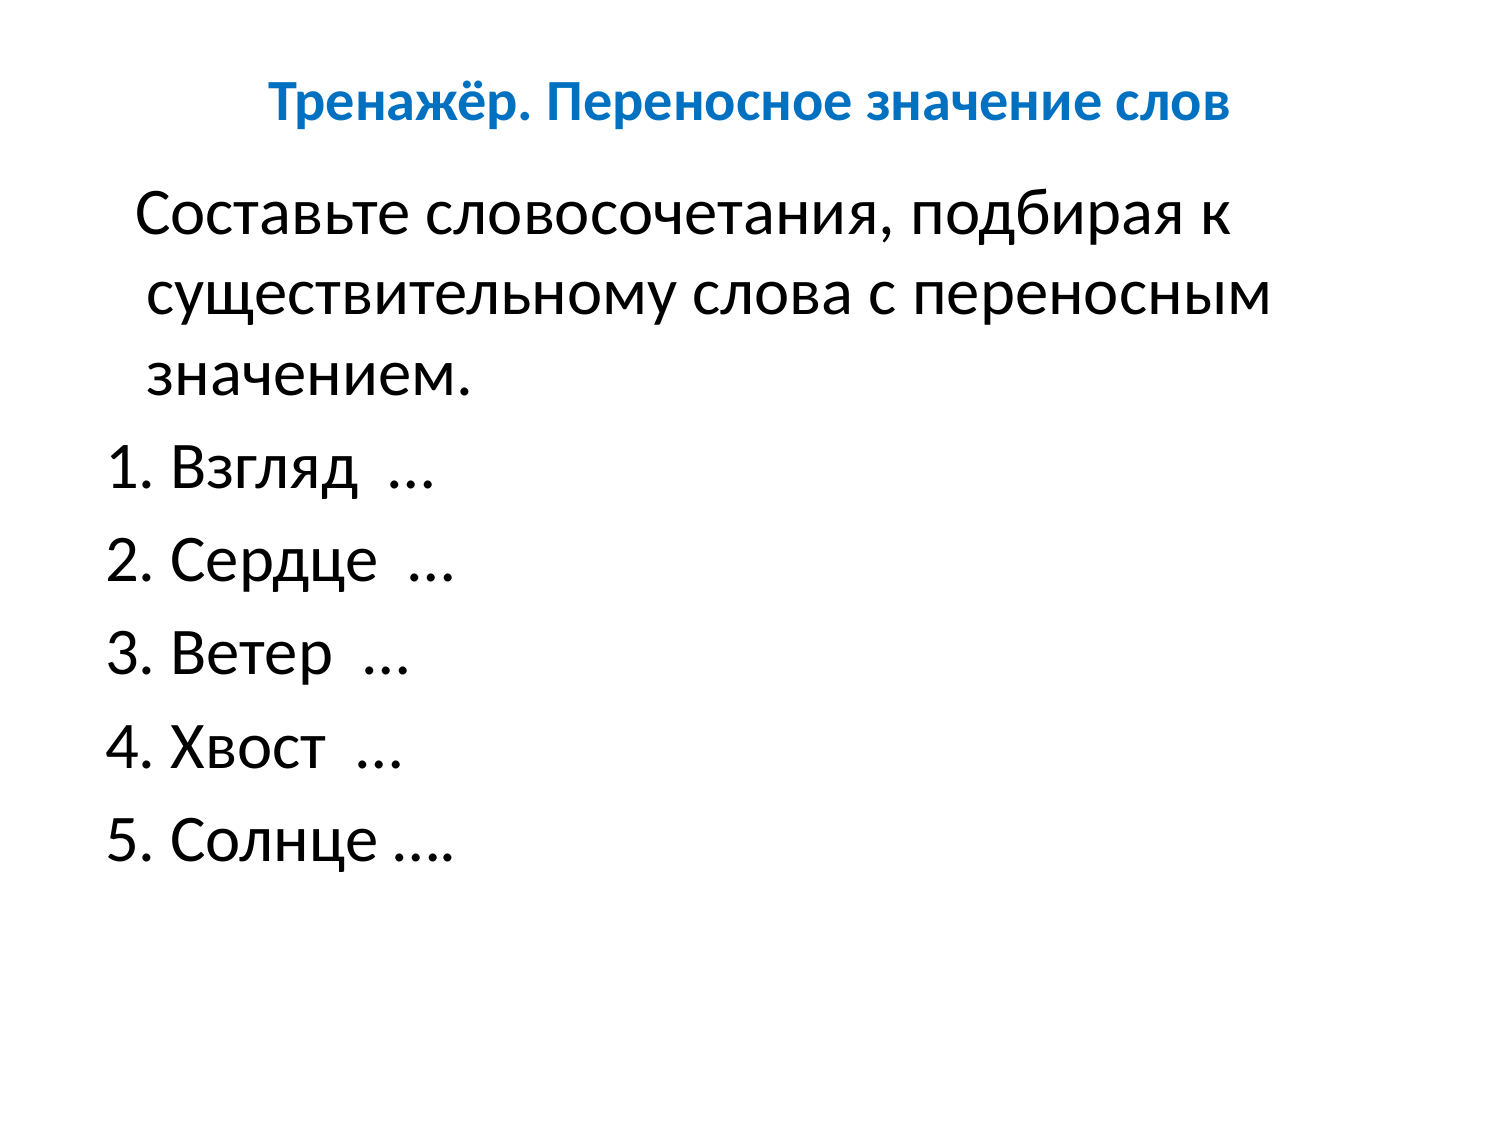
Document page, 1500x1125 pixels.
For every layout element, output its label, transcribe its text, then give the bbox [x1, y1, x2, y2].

list Составьте словосочетания, подбирая к существительному слова с переносным значением. 1. Взгляд … 2. Сердце … 3. Ветер … 4. Хвост … 5. Солнце …. [75, 160, 1425, 1005]
title Тренажёр. Переносное значение слов [75, 45, 1425, 149]
